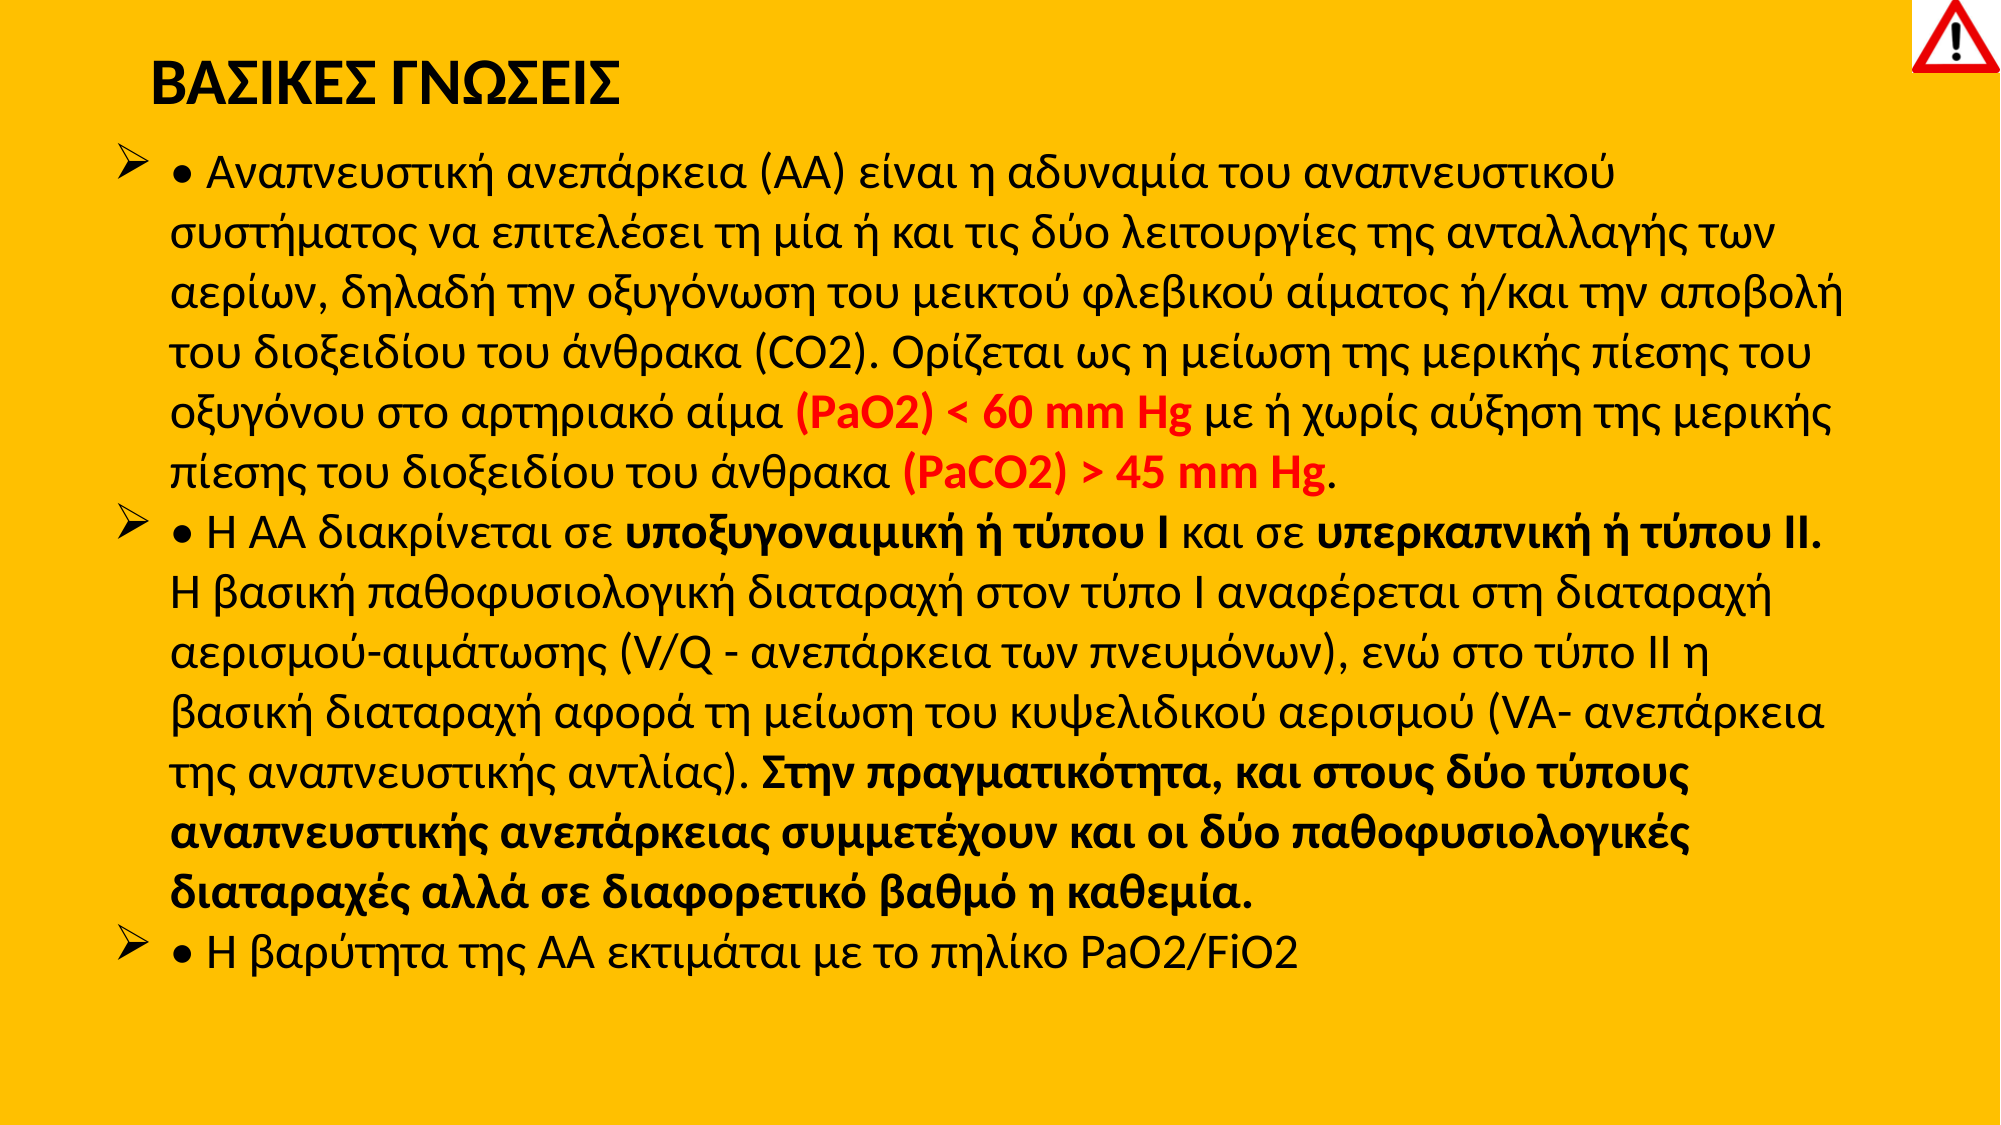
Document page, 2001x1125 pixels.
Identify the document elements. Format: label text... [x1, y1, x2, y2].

text_box ΒΑΣΙΚΕΣ ΓΝΩΣΕΙΣ [135, 30, 1136, 126]
text_box • Αναπνευστική ανεπάρκεια (ΑΑ) είναι η αδυναμία του αναπνευστικού συστήματος να επιτελέσει τη μία ή και τις δύο λειτουργίες της ανταλλαγής των αερίων, δηλαδή την οξυγόνωση του μεικτού φλεβικού αίματος ή/και την αποβολή του διοξειδίου του άνθρακα (CO2). Ορίζεται ως η μείωση της μερικής πίεσης του οξυγόνου στο αρτηριακό αίμα (PaO2) < 60 mm Hg με ή χωρίς αύξηση της μερικής πίεσης του διοξειδίου του άνθρακα (PaCO2) > 45 mm Hg. • Η ΑΑ διακρίνεται σε υποξυγοναιμική ή τύπου Ι και σε υπερκαπνική ή τύπου ΙΙ. Η βασική παθοφυσιολογική διαταραχή στον τύπο I αναφέρεται στη διαταραχή αερισμού-αιμάτωσης (V/Q - ανεπάρκεια των πνευμόνων), ενώ στο τύπο II η βασική διαταραχή αφορά τη μείωση του κυψελιδικού αερισμού (VA- ανεπάρκεια της αναπνευστικής αντλίας). Στην πραγματικότητα, και στους δύο τύπους αναπνευστικής ανεπάρκειας συμμετέχουν και οι δύο παθοφυσιολογικές διαταραχές αλλά σε διαφορετικό βαθμό η καθεμία. • Η βαρύτητα της ΑΑ εκτιμάται με το πηλίκο PaO2/FiΟ2 [98, 130, 1866, 986]
picture [1912, 0, 2000, 73]
